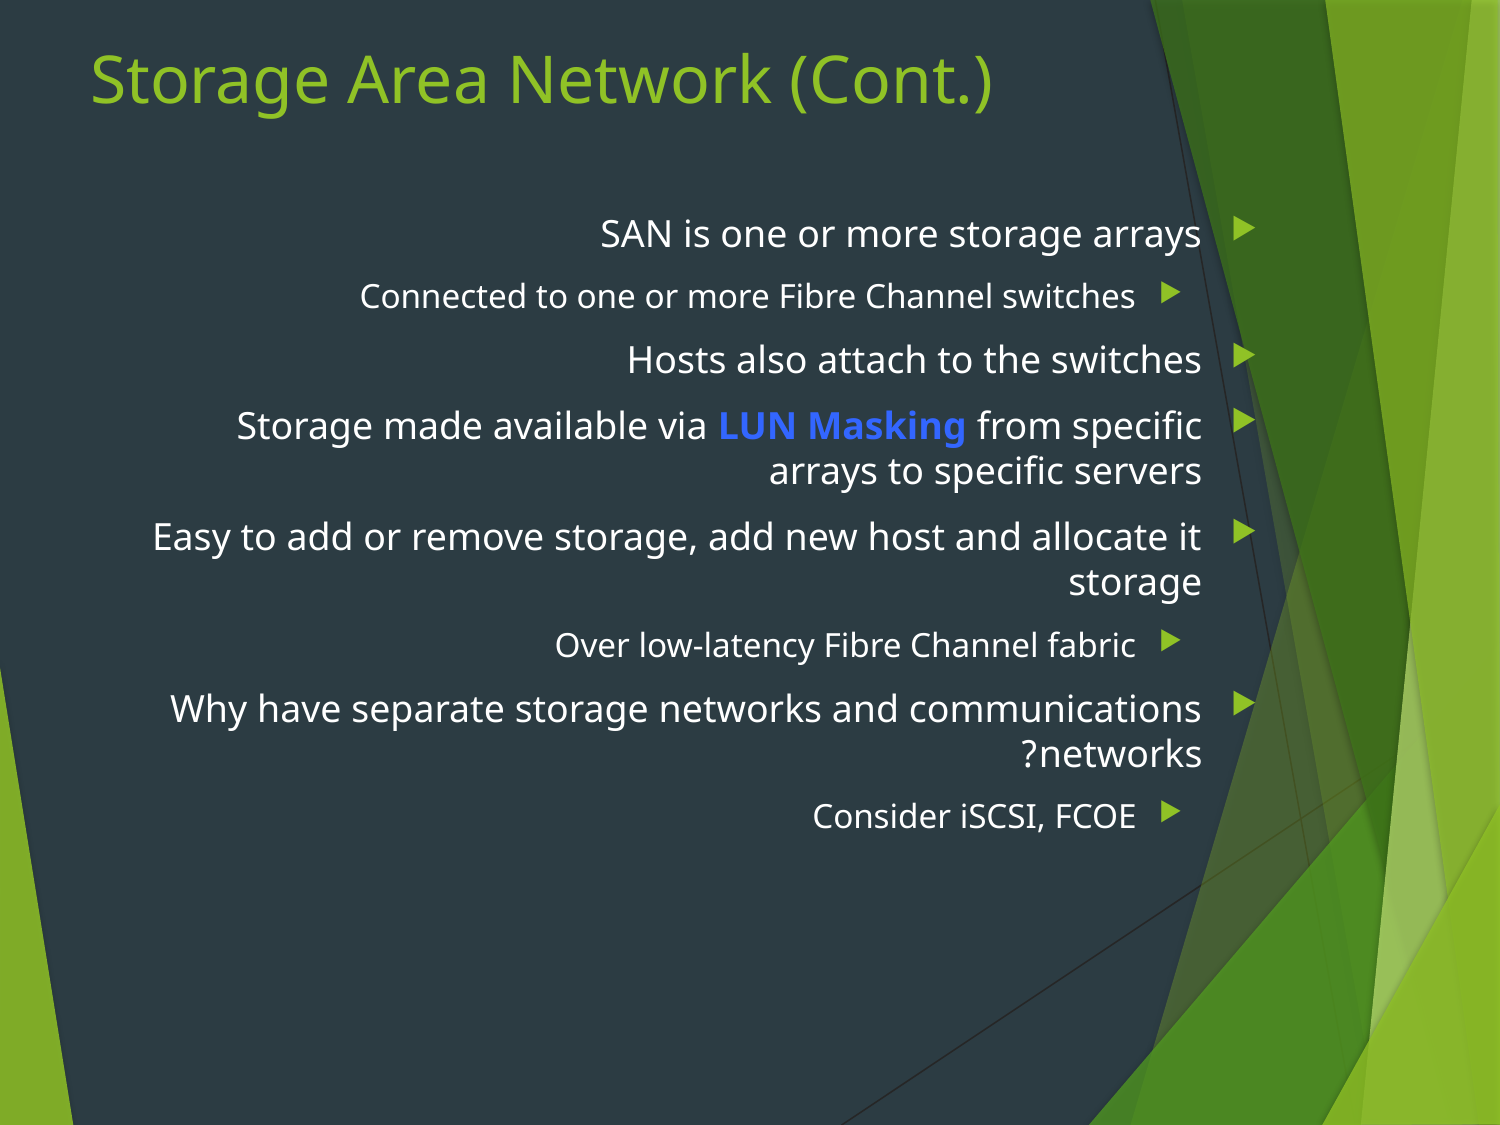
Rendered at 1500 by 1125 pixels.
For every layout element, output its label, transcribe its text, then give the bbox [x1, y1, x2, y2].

list SAN is one or more storage arrays Connected to one or more Fibre Channel switches Hosts also attach to the switches Storage made available via LUN Masking from specific arrays to specific servers Easy to add or remove storage, add new host and allocate it storage Over low-latency Fibre Channel fabric Why have separate storage networks and communications networks? Consider iSCSI, FCOE [132, 202, 1274, 946]
title Storage Area Network (Cont.) [75, 29, 1425, 125]
